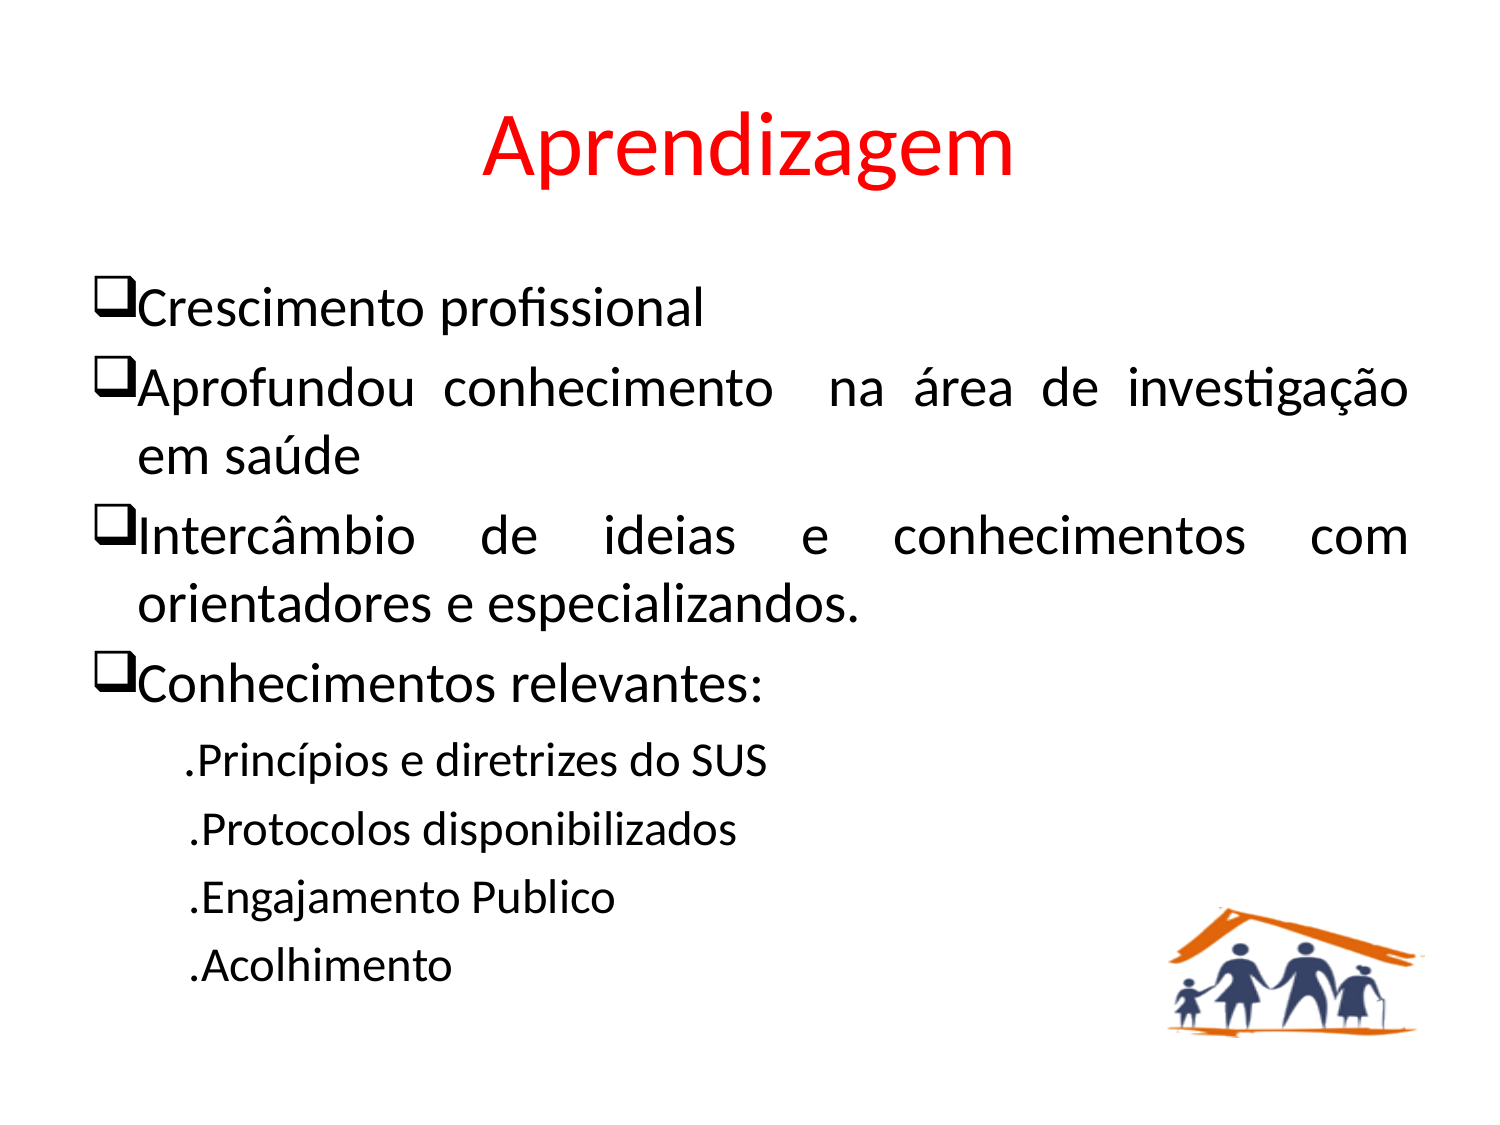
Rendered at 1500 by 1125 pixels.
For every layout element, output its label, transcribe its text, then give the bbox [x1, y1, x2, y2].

picture [1167, 906, 1426, 1038]
title Aprendizagem [74, 44, 1426, 233]
list Crescimento profissional Aprofundou conhecimento na área de investigação em saúde Intercâmbio de ideias e conhecimentos com orientadores e especializandos. Conhecimentos relevantes: .Princípios e diretrizes do SUS .Protocolos disponibilizados .Engajamento Publico .Acolhimento [74, 262, 1426, 1006]
